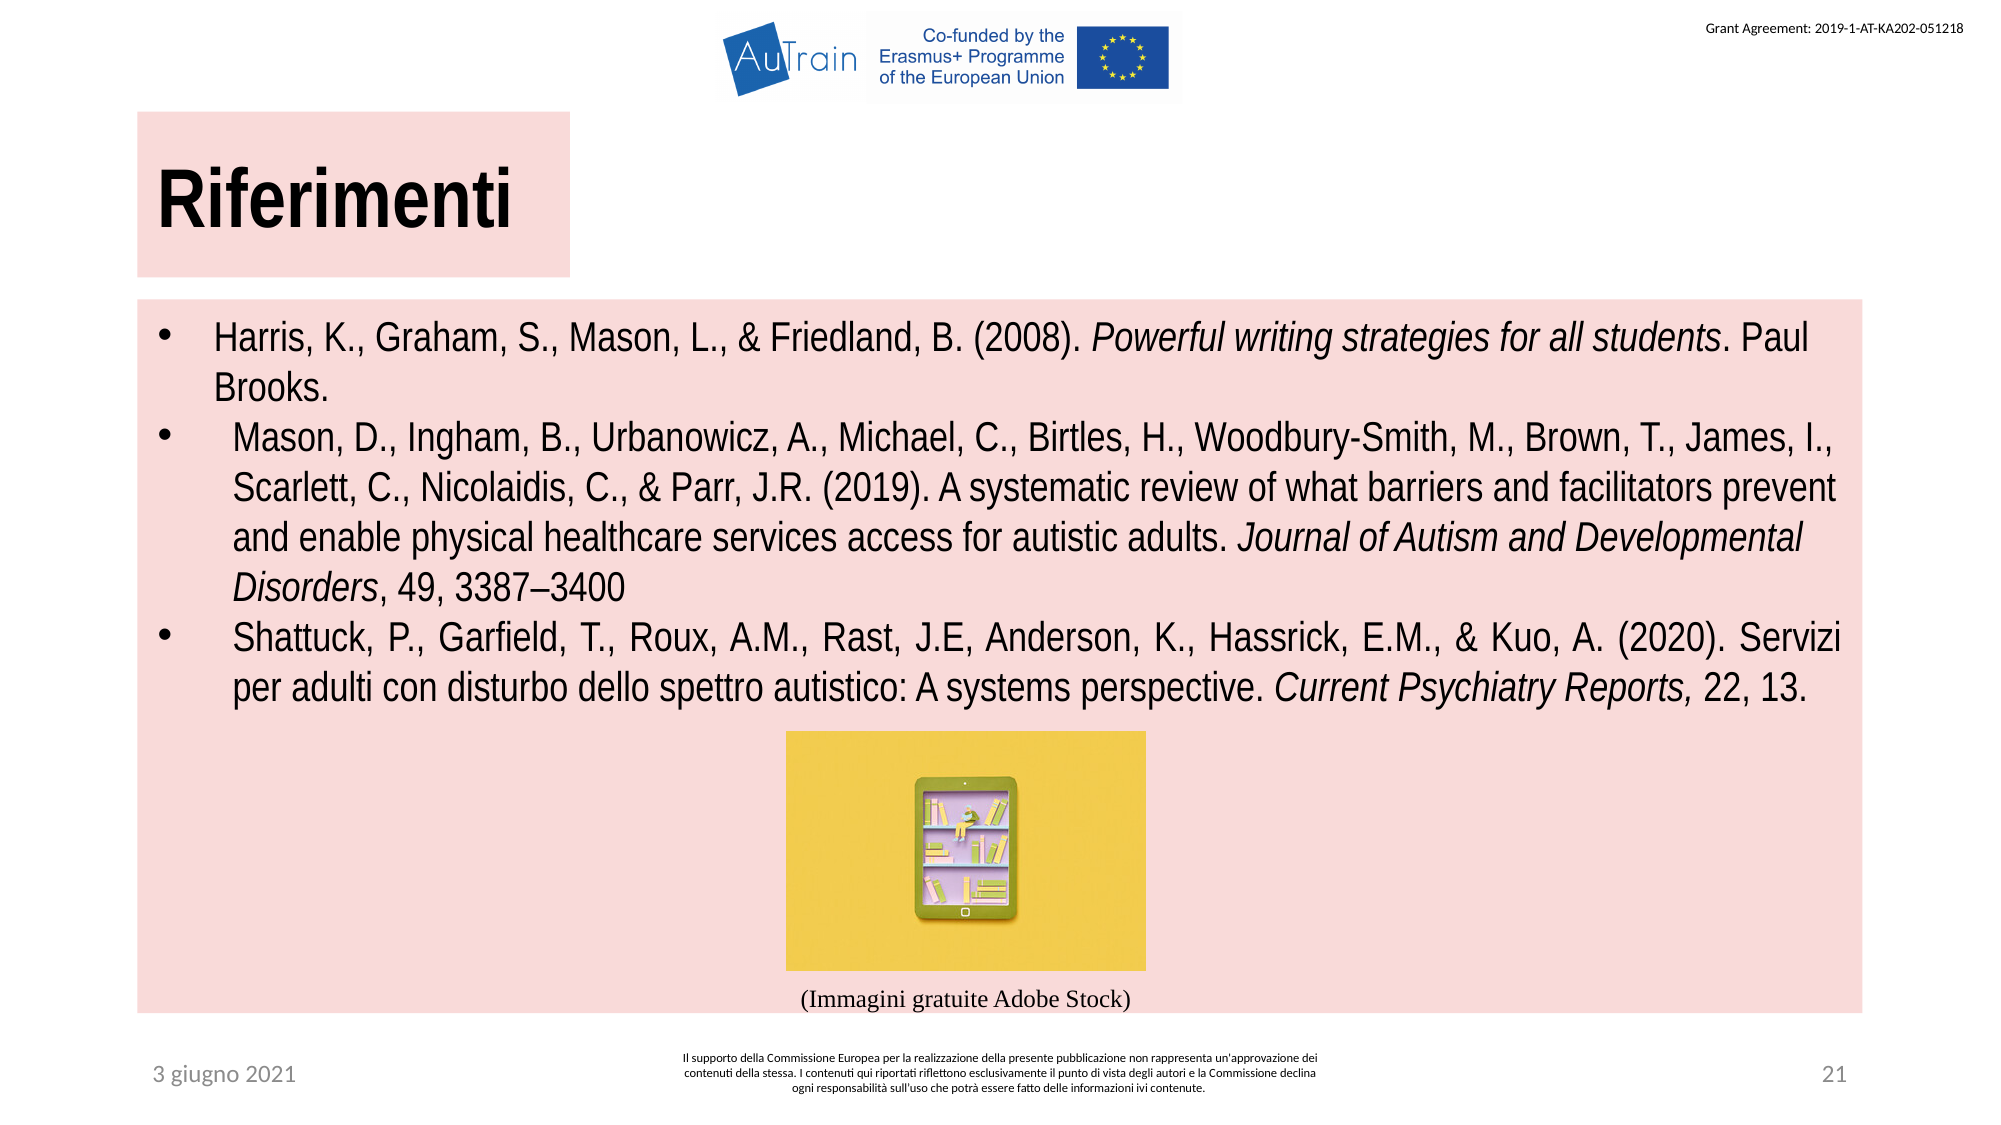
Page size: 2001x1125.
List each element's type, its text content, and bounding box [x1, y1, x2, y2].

slide_number 21 [1412, 1042, 1863, 1103]
picture [715, 11, 1183, 104]
slide_number 3 giugno 2021 [137, 1042, 588, 1103]
text_box (Immagini gratuite Adobe Stock) [785, 970, 1147, 1020]
text_box Harris, K., Graham, S., Mason, L., & Friedland, B. (2008). Powerful writing strategies for all students. Paul Brooks. Mason, D., Ingham, B., Urbanowicz, A., Michael, C., Birtles, H., Woodbury‑Smith, M., Brown, T., James, I., Scarlett, C., Nicolaidis, C., & Parr, J.R. (2019). A systematic review of what barriers and facilitators prevent and enable physical healthcare services access for autistic adults. Journal of Autism and Developmental Disorders, 49, 3387–3400 Shattuck, P., Garfield, T., Roux, A.M., Rast, J.E, Anderson, K., Hassrick, E.M., & Kuo, A. (2020). Servizi per adulti con disturbo dello spettro autistico: A systems perspective. Current Psychiatry Reports, 22, 13. [137, 299, 1863, 1014]
text_box Riferimenti [137, 111, 570, 278]
picture [786, 731, 1146, 971]
footer Il supporto della Commissione Europea per la realizzazione della presente pubblicazione non rappresenta un'approvazione dei contenuti della stessa. I contenuti qui riportati riflettono esclusivamente il punto di vista degli autori e la Commissione declina ogni responsabilità sull’uso che potrà essere fatto delle informazioni ivi contenute. [662, 1042, 1338, 1103]
